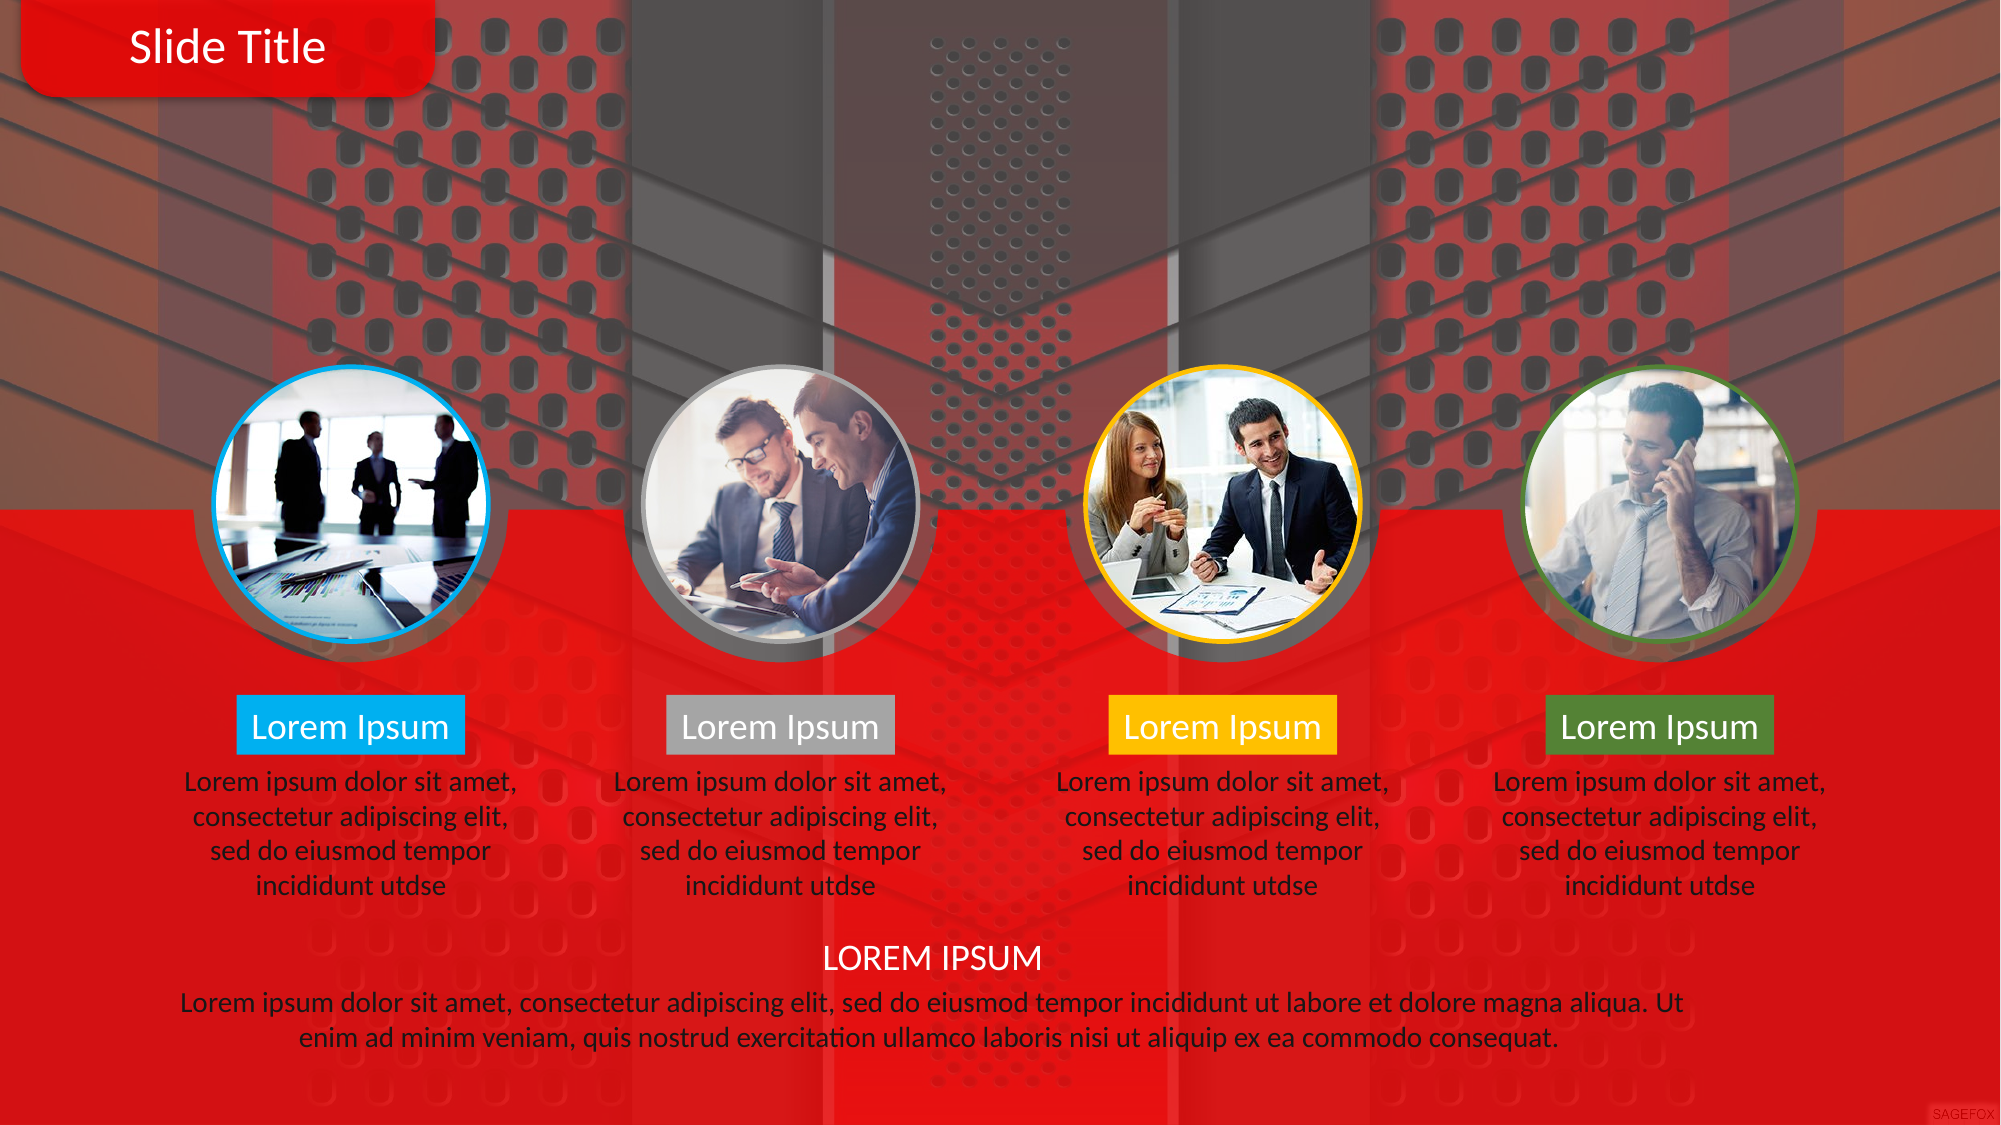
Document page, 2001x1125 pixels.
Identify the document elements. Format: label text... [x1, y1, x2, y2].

text_box [1521, 365, 1799, 643]
text_box Lorem ipsum dolor sit amet, consectetur adipiscing elit, sed do eiusmod tempor incididunt utdse [597, 756, 964, 907]
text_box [20, 0, 436, 98]
text_box Lorem Ipsum [1108, 694, 1338, 755]
text_box Lorem ipsum dolor sit amet, consectetur adipiscing elit, sed do eiusmod tempor incididunt utdse [1477, 756, 1843, 907]
text_box [0, 508, 2000, 1125]
text_box Lorem Ipsum [666, 694, 895, 755]
text_box Lorem ipsum dolor sit amet, consectetur adipiscing elit, sed do eiusmod tempor incididunt utdse [1040, 756, 1406, 907]
text_box [1084, 365, 1362, 643]
text_box Lorem Ipsum [236, 694, 466, 755]
text_box [212, 365, 490, 643]
text_box [642, 365, 920, 643]
text_box Lorem Ipsum [1545, 694, 1775, 755]
text_box Lorem ipsum dolor sit amet, consectetur adipiscing elit, sed do eiusmod tempor incididunt utdse [168, 756, 534, 907]
text_box LOREM IPSUM Lorem ipsum dolor sit amet, consectetur adipiscing elit, sed do eiusmod tempor incididunt ut labore et dolore magna aliqua. Ut enim ad minim veniam, quis nostrud exercitation ullamco laboris nisi ut aliquip ex ea commodo consequat. [162, 925, 1703, 1061]
